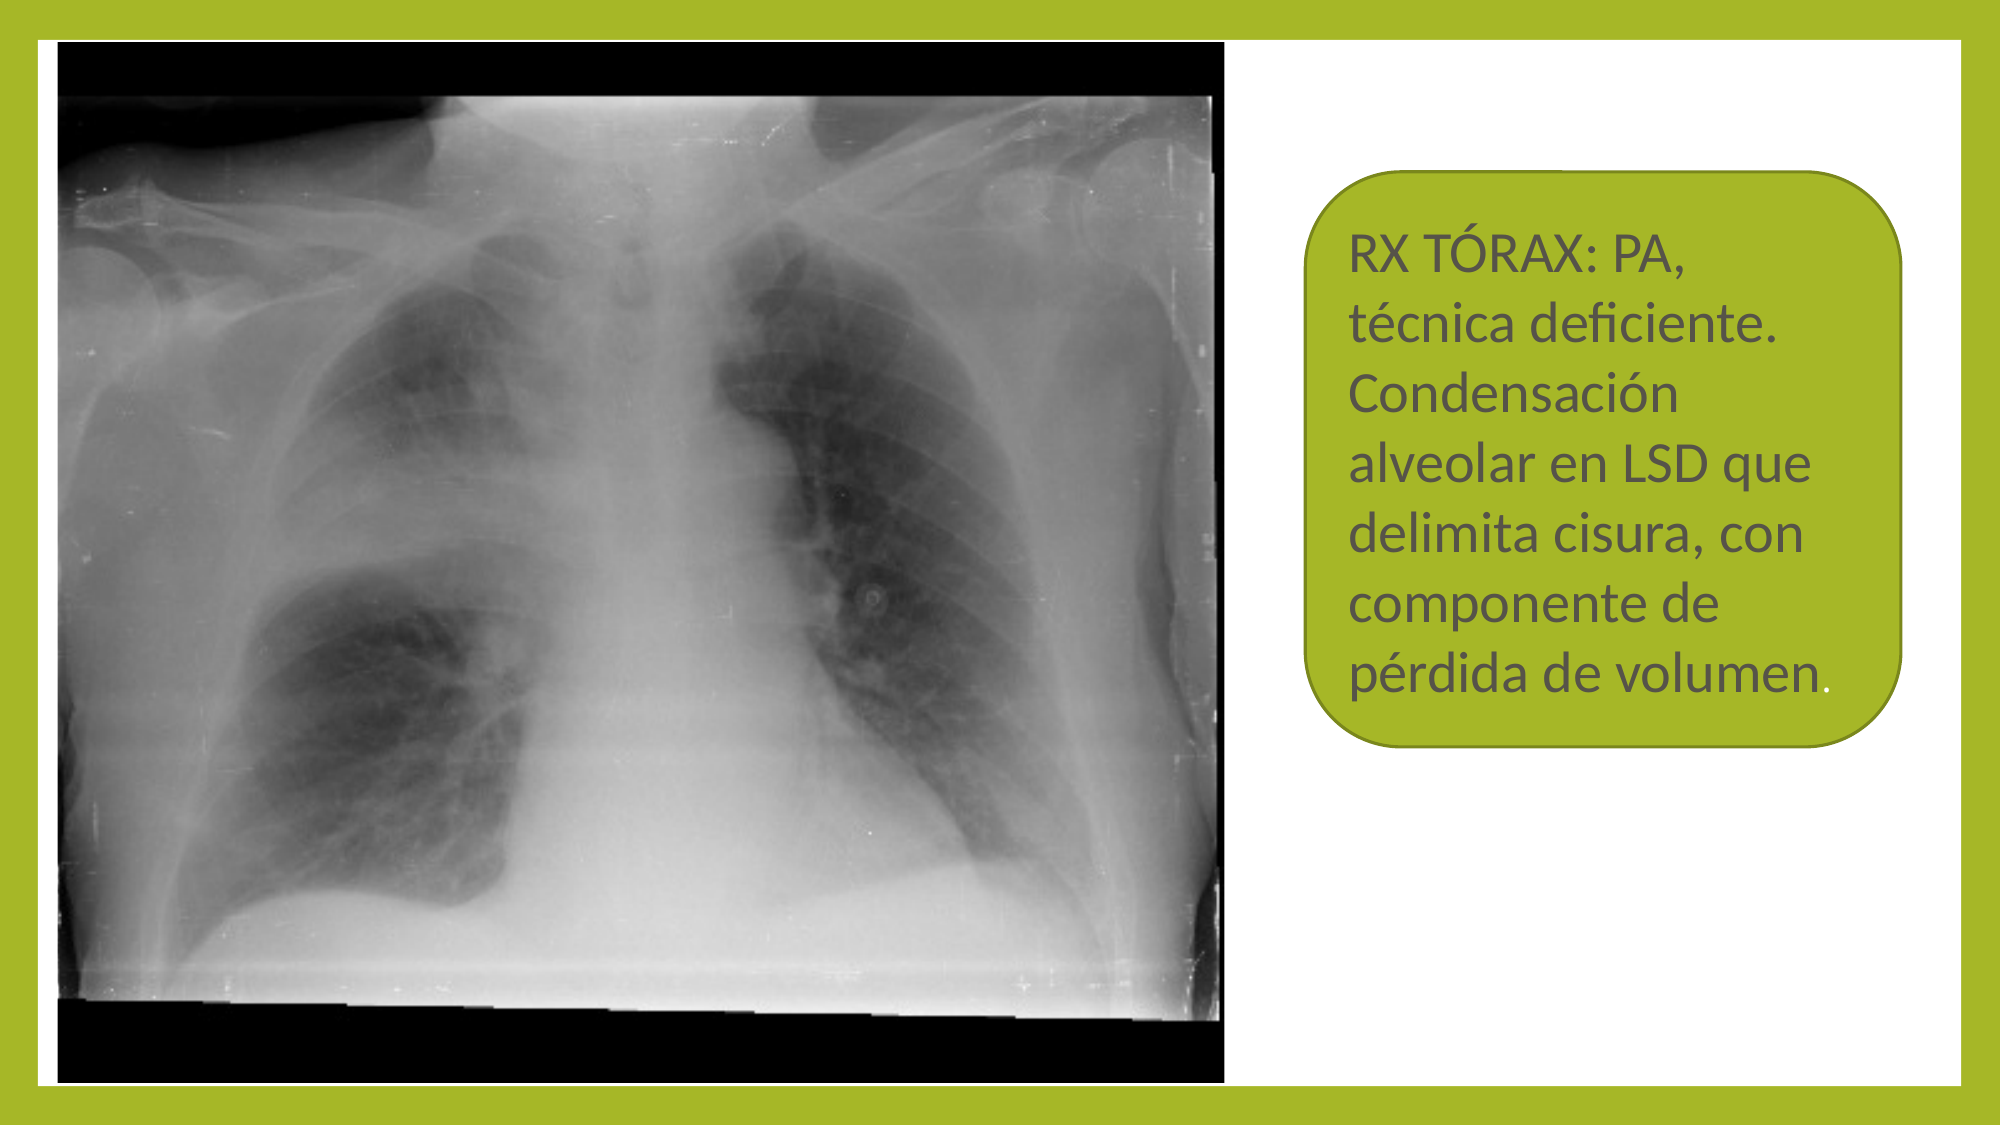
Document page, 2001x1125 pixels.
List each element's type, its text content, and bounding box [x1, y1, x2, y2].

picture [57, 41, 1225, 1084]
text_box RX TÓRAX: PA, técnica deficiente. Condensación alveolar en LSD que delimita cisura, con componente de pérdida de volumen. [1303, 170, 1903, 749]
